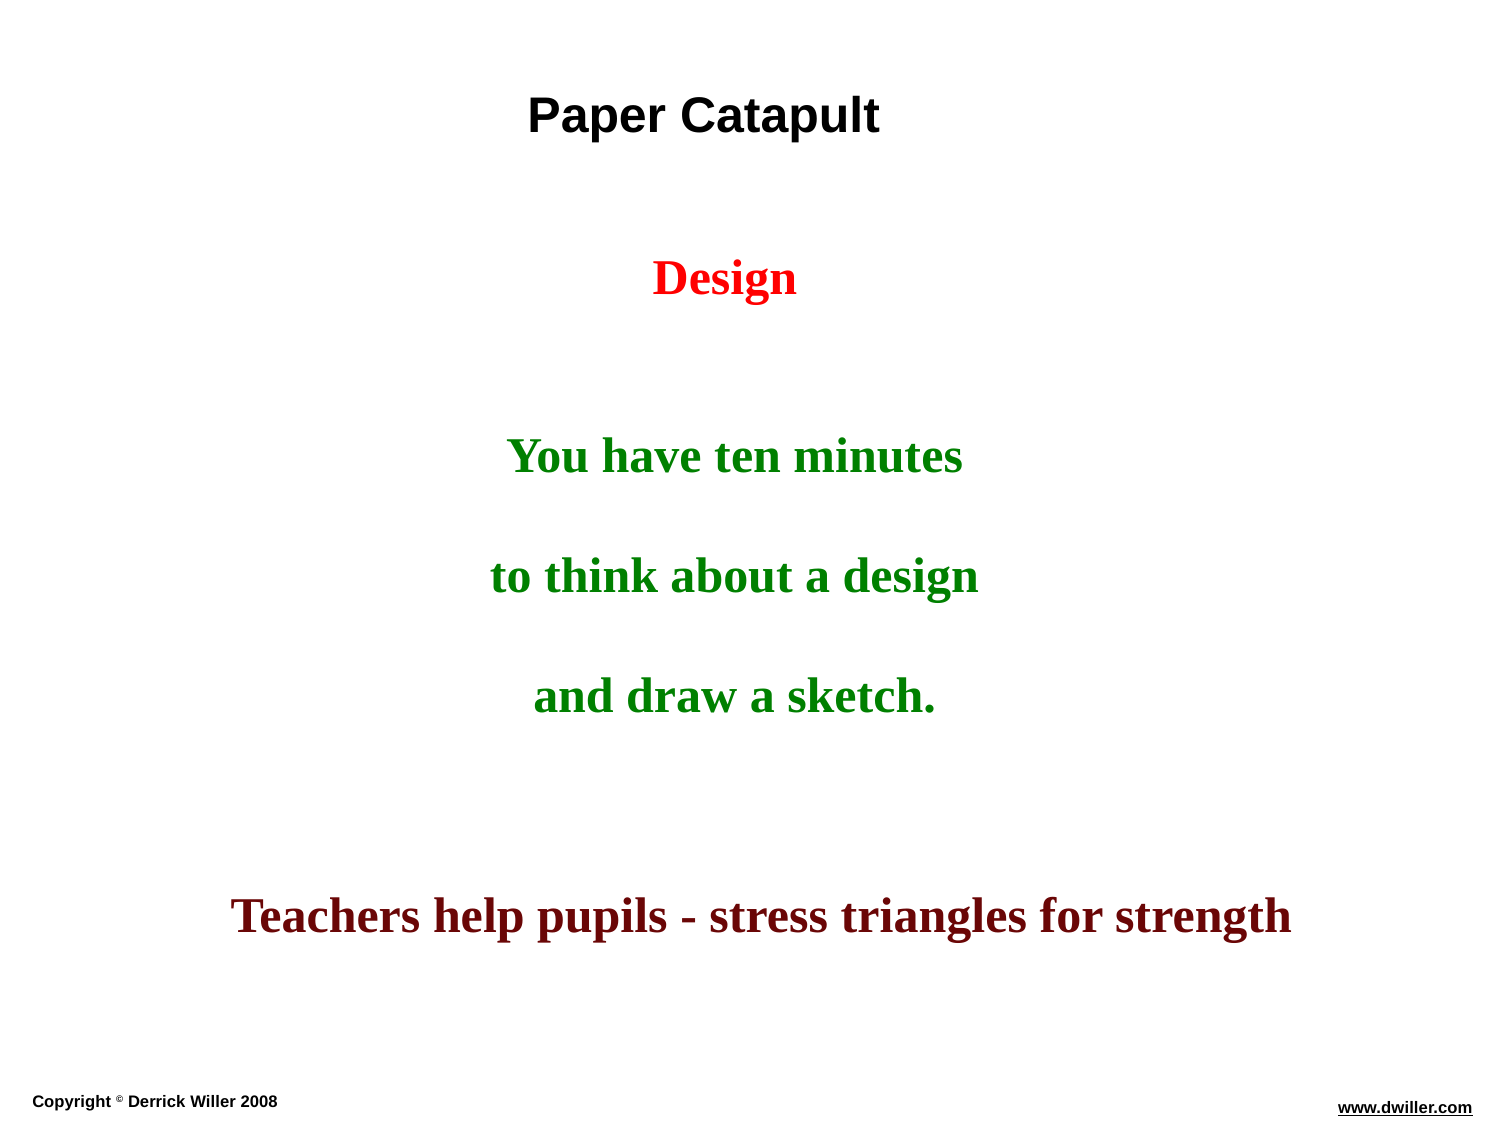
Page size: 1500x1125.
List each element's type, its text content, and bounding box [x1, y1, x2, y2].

text_box You have ten minutes to think about a design and draw a sketch. [475, 415, 995, 730]
text_box Teachers help pupils - stress triangles for strength [215, 875, 1308, 950]
text_box Design [637, 237, 812, 313]
